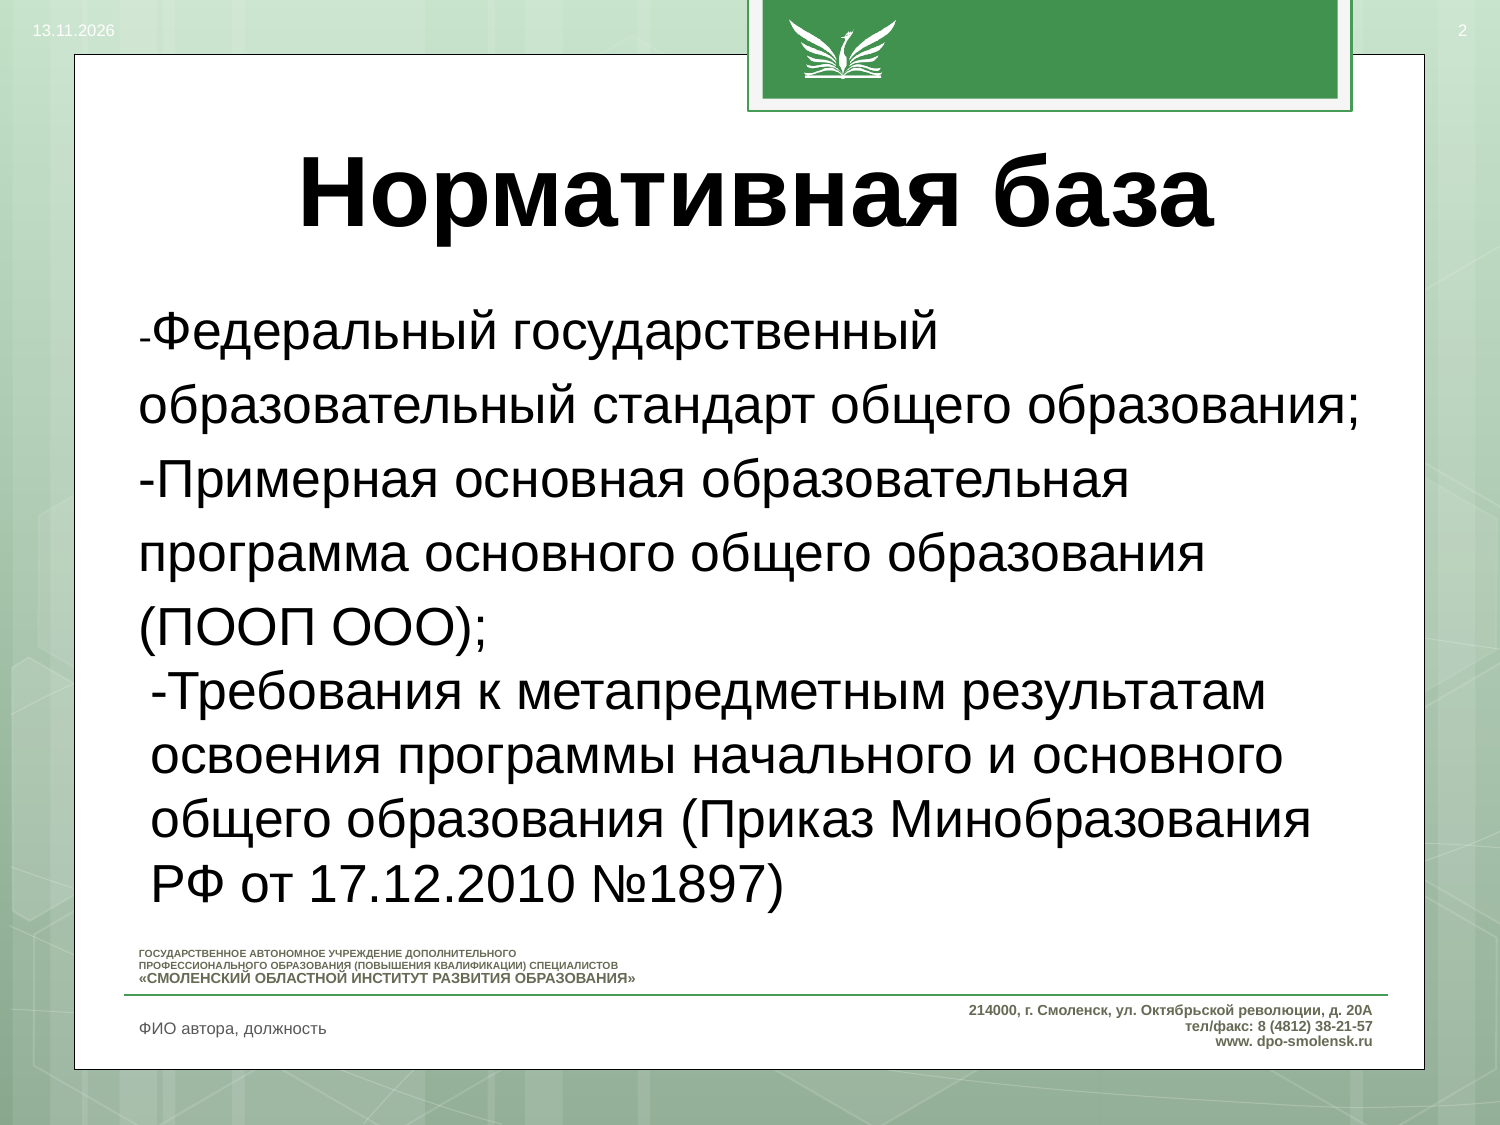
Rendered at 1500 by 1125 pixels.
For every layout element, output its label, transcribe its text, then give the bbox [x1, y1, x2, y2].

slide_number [17, 9, 148, 51]
footer ФИО автора, должность [123, 1009, 699, 1047]
picture [789, 19, 896, 79]
slide_number 2 [1411, 9, 1483, 51]
list -Федеральный государственный образовательный стандарт общего образования; -Примерная основная образовательная программа основного общего образования (ПООП ООО); -Требования к метапредметным результатам освоения программы начального и основного общего образования (Приказ Минобразования РФ от 17.12.2010 №1897) [123, 278, 1388, 929]
title Нормативная база [123, 113, 1388, 260]
